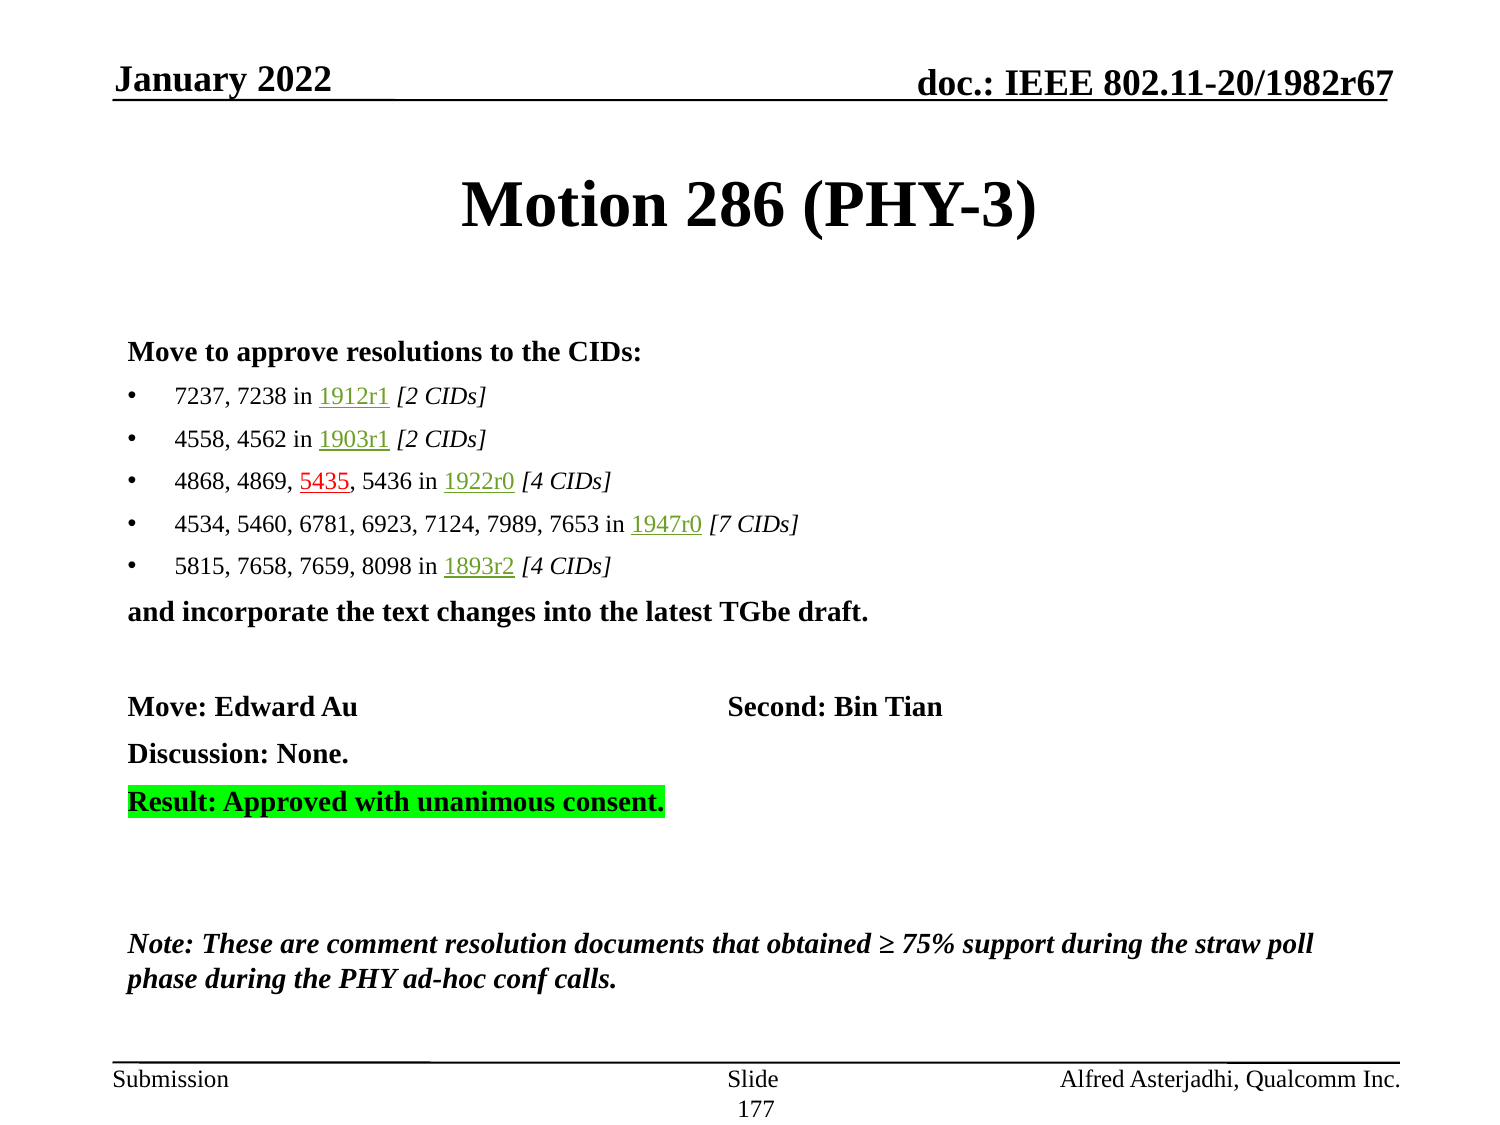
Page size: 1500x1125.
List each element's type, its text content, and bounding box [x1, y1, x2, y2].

footer Alfred Asterjadhi, Qualcomm Inc. [878, 1061, 1402, 1093]
slide_number Slide 177 [712, 1061, 800, 1123]
title Motion 286 (PHY-3) [112, 112, 1388, 288]
list Move to approve resolutions to the CIDs: 7237, 7238 in 1912r1 [2 CIDs] 4558, 4562 in 1903r1 [2 CIDs] 4868, 4869, 5435, 5436 in 1922r0 [4 CIDs] 4534, 5460, 6781, 6923, 7124, 7989, 7653 in 1947r0 [7 CIDs] 5815, 7658, 7659, 8098 in 1893r2 [4 CIDs] and incorporate the text changes into the latest TGbe draft. Move: Edward Au Second: Bin Tian Discussion: None. Result: Approved with unanimous consent. Note: These are comment resolution documents that obtained ≥ 75% support during the straw poll phase during the PHY ad-hoc conf calls. [112, 324, 1388, 1063]
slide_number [114, 54, 423, 100]
